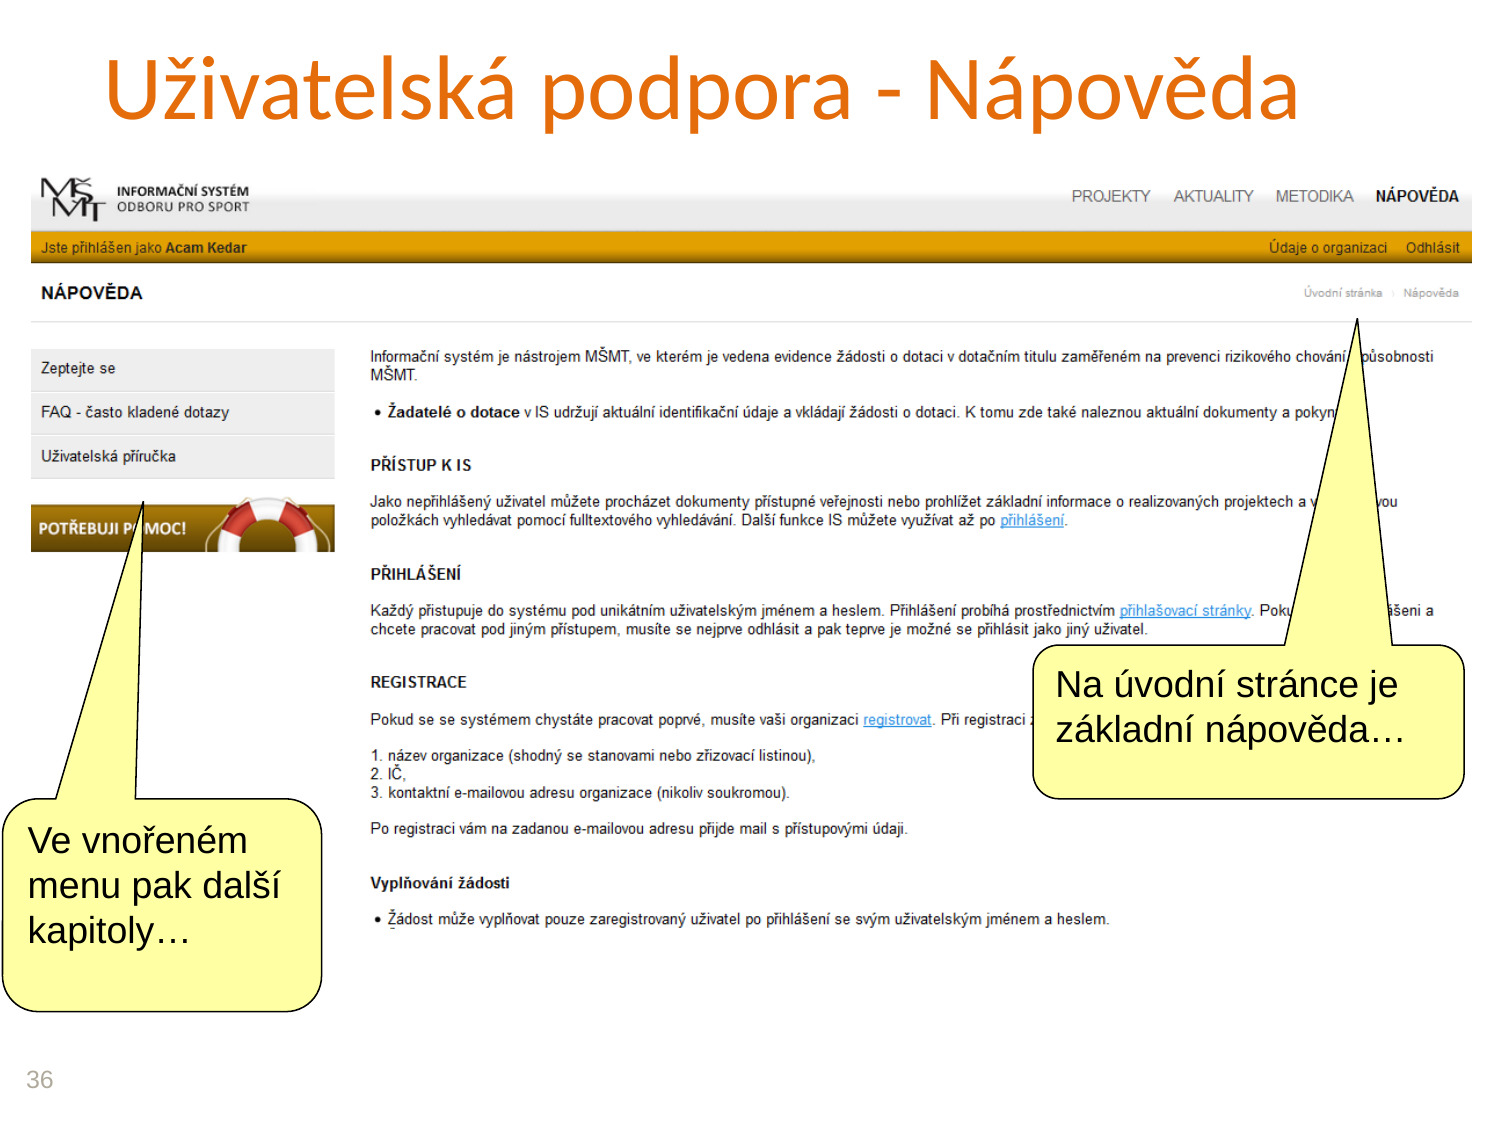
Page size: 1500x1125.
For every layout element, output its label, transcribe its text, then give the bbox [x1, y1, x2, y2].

title Uživatelská podpora - Nápověda [88, 7, 1466, 159]
picture [31, 167, 1472, 929]
text_box Ve vnořeném menu pak další kapitoly… [2, 800, 322, 1012]
slide_number 36 [0, 1039, 69, 1118]
